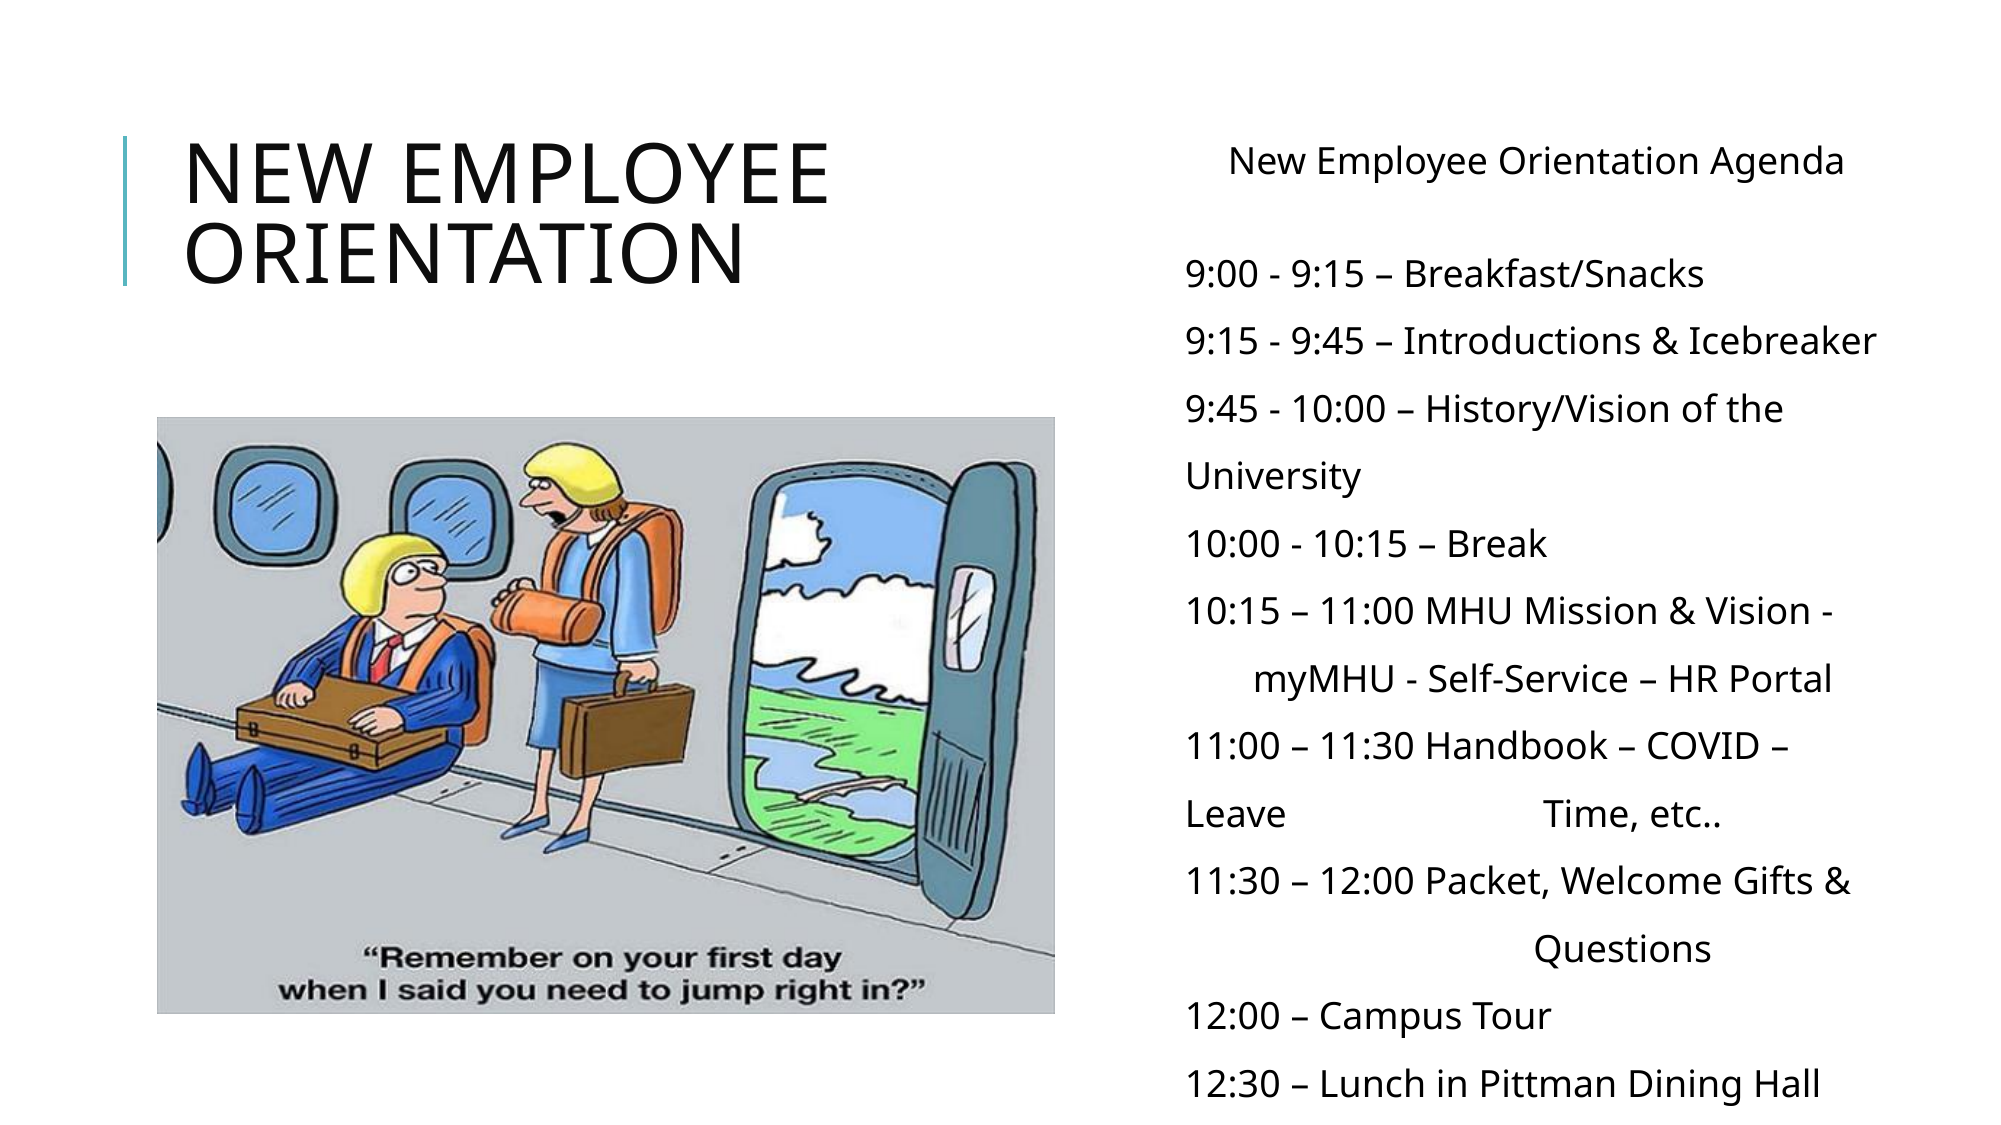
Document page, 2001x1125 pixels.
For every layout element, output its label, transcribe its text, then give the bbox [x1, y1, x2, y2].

text_box New Employee Orientation Agenda 9:00 - 9:15 – Breakfast/Snacks 9:15 - 9:45 – Introductions & Icebreaker 9:45 - 10:00 – History/Vision of the University 10:00 - 10:15 – Break 10:15 – 11:00 MHU Mission & Vision - myMHU - Self-Service – HR Portal 11:00 – 11:30 Handbook – COVID – Leave Time, etc.. 11:30 – 12:00 Packet, Welcome Gifts & Questions 12:00 – Campus Tour 12:30 – Lunch in Pittman Dining Hall [1169, 129, 1905, 1125]
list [157, 417, 1055, 1015]
title New Employee Orientation [168, 77, 998, 363]
